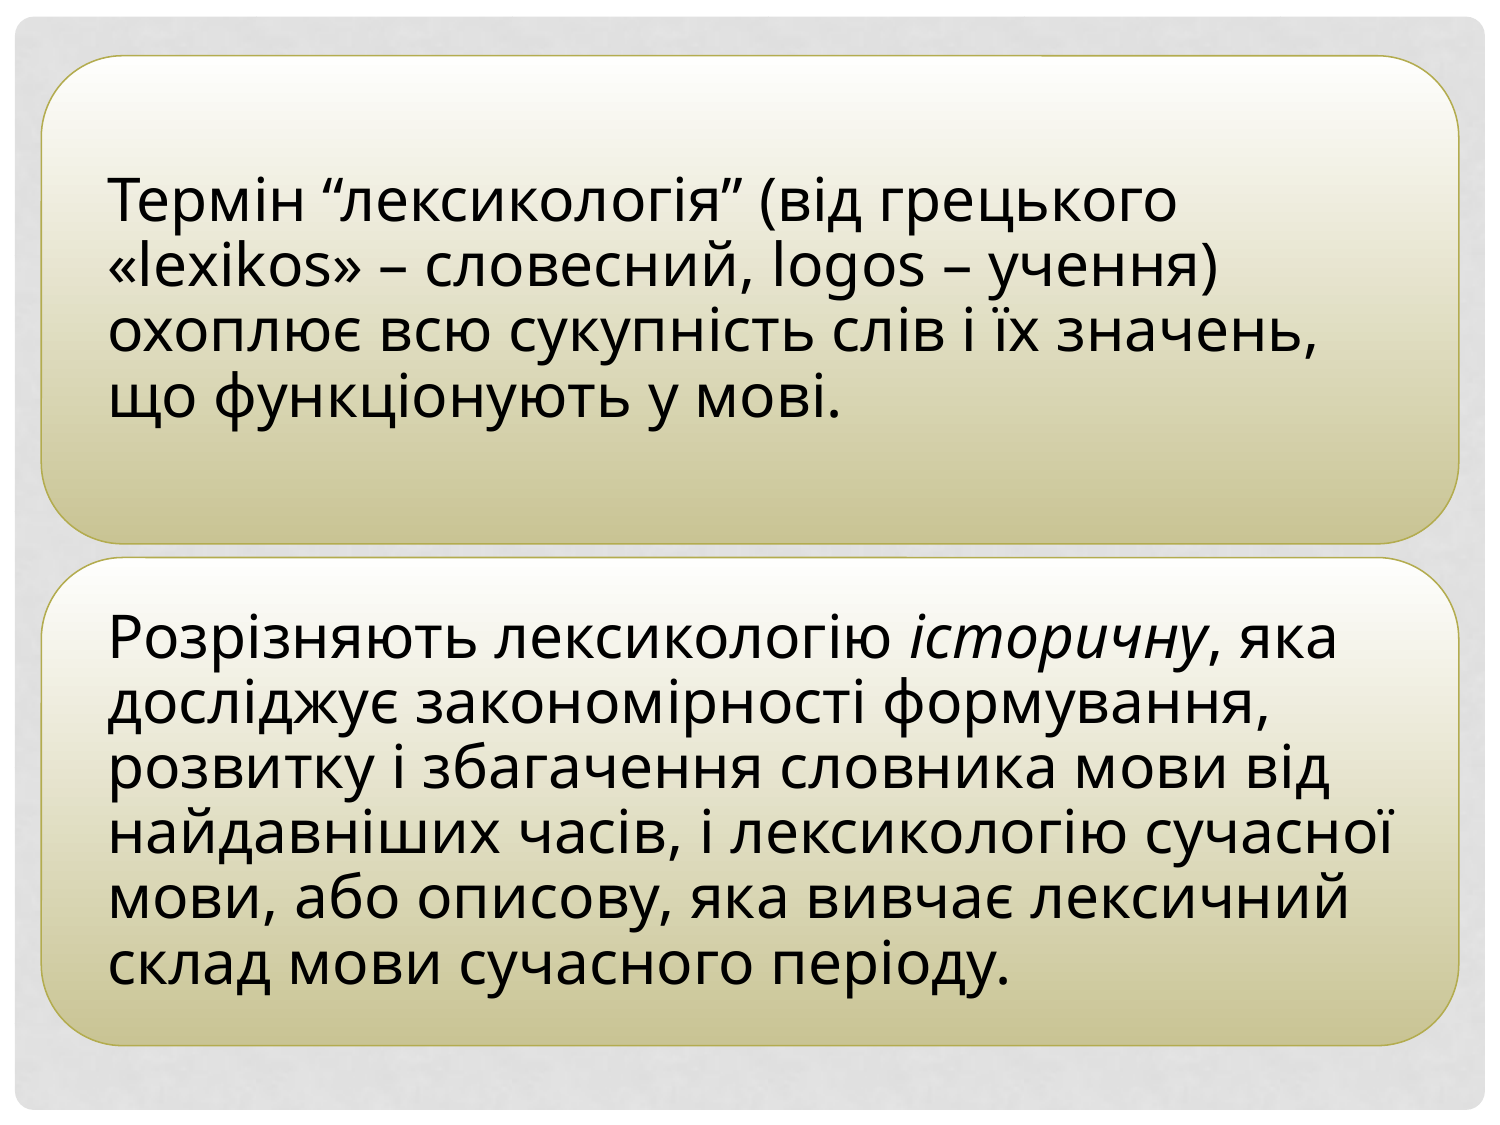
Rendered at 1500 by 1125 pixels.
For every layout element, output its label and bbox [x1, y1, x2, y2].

text_box [41, 54, 1459, 1047]
